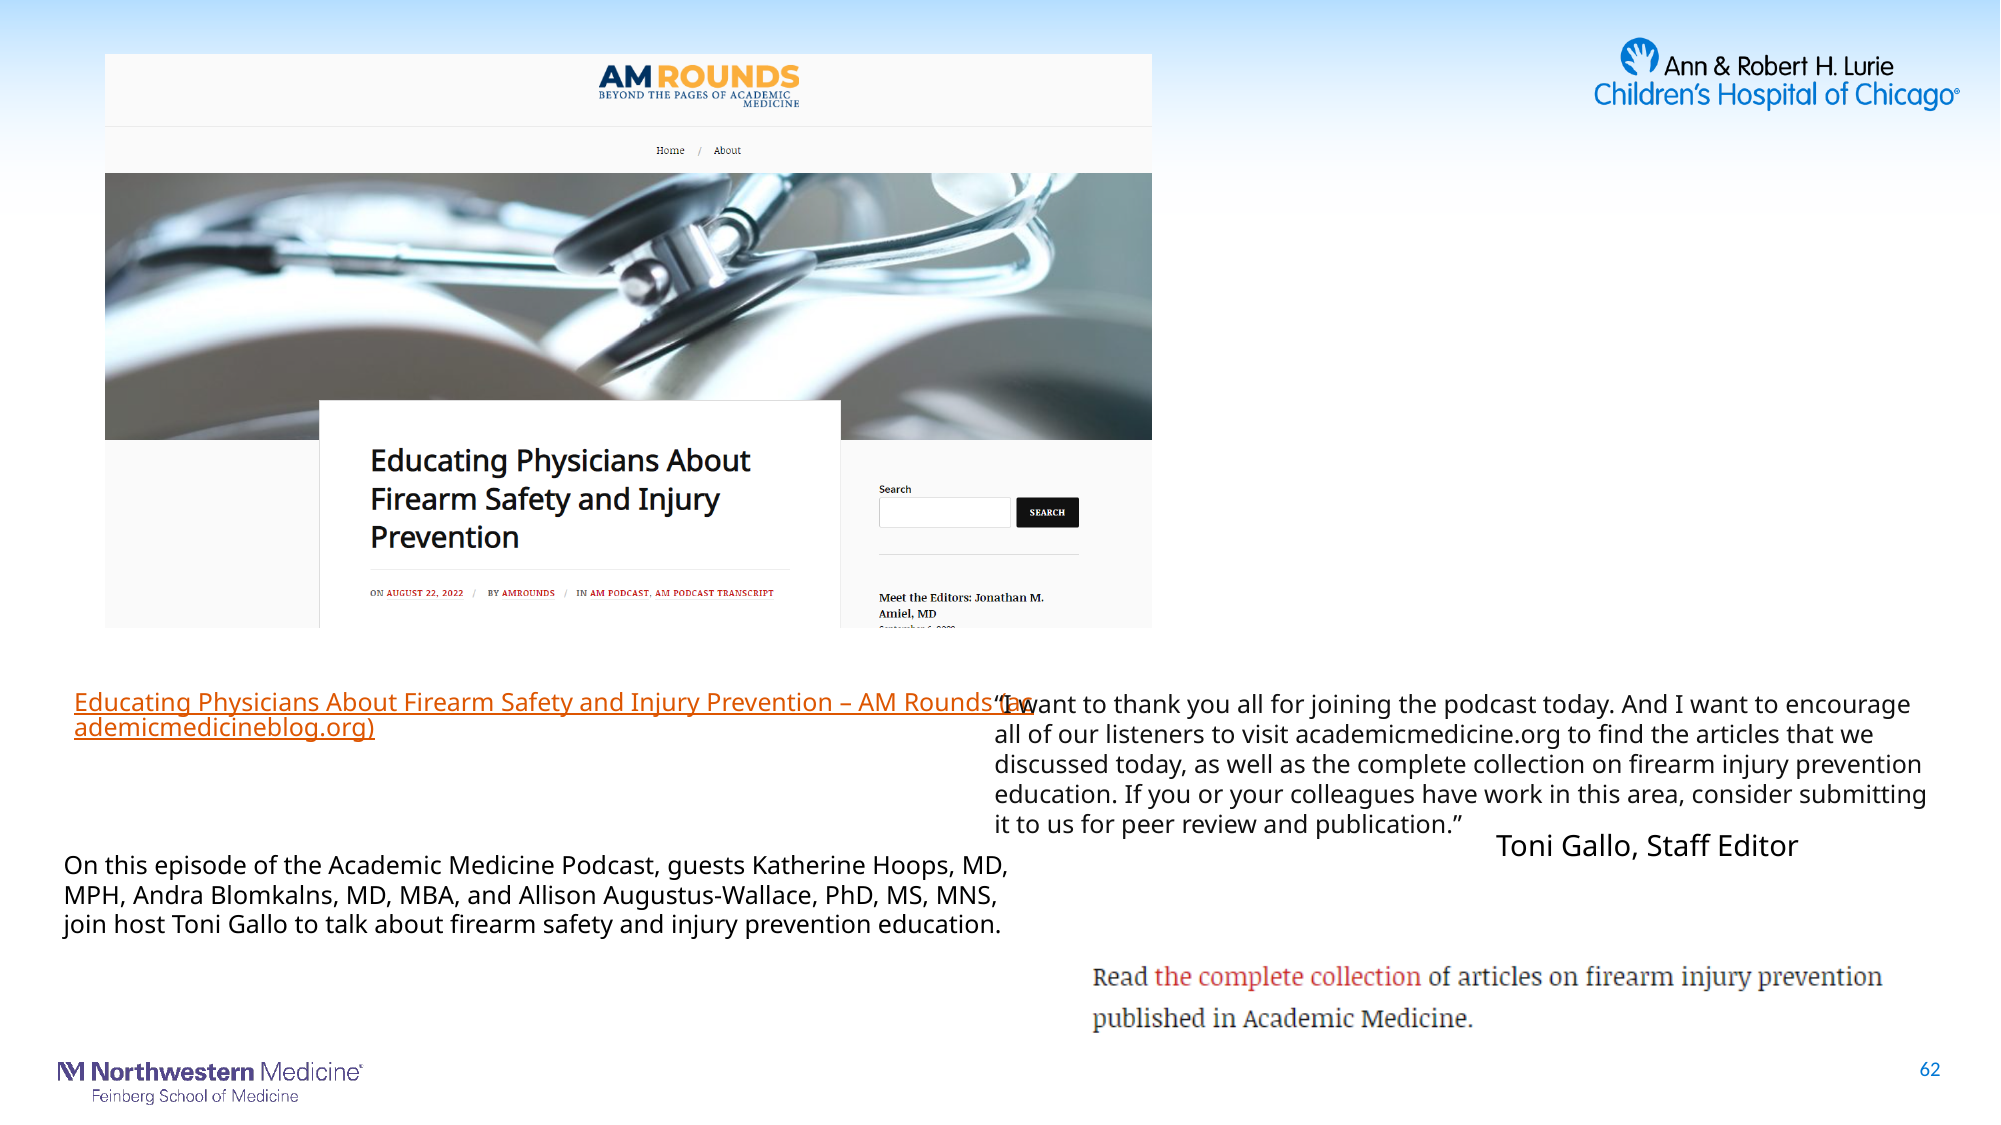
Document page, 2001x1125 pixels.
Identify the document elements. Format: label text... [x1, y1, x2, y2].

picture [1048, 951, 1891, 1052]
text_box Educating Physicians About Firearm Safety and Injury Prevention – AM Rounds (academicmedicineblog.org) [59, 678, 1060, 728]
text_box Toni Gallo, Staff Editor [1481, 846, 1879, 950]
slide_number 62 [1850, 1054, 1941, 1081]
text_box On this episode of the Academic Medicine Podcast, guests Katherine Hoops, MD, MPH, Andra Blomkalns, MD, MBA, and Allison Augustus-Wallace, PhD, MS, MNS, join host Toni Gallo to talk about firearm safety and injury prevention education. [48, 841, 1049, 947]
picture [104, 54, 1152, 628]
picture [51, 1054, 370, 1115]
picture [1556, 0, 2000, 148]
text_box “I want to thank you all for joining the podcast today. And I want to encourage all of our listeners to visit academicmedicine.org to find the articles that we discussed today, as well as the complete collection on firearm injury prevention education. If you or your colleagues have work in this area, consider submitting it to us for peer review and publication.” [979, 681, 1960, 846]
